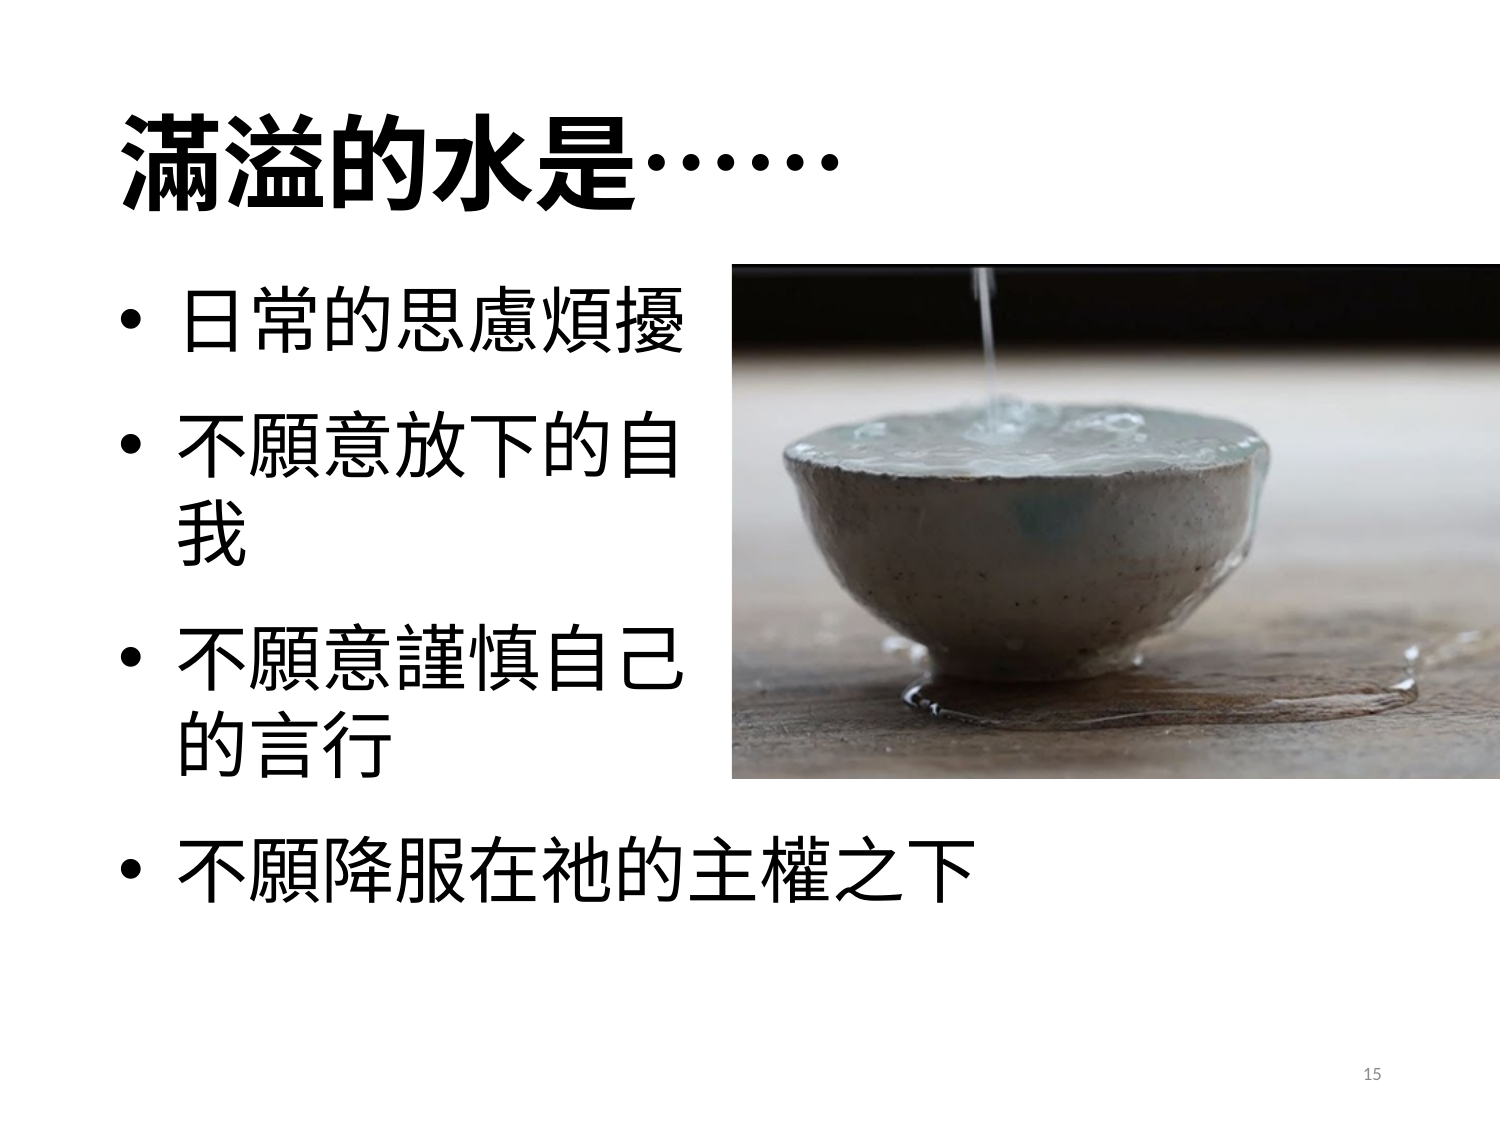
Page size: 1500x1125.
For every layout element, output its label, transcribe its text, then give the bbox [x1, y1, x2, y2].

title 滿溢的水是…… [103, 59, 1397, 267]
picture [731, 264, 1500, 779]
list 日常的思慮煩擾 不願意放下的自 我 不願意謹慎自己 的言行 不願降服在祂的主權之下 [103, 267, 1365, 1066]
slide_number 15 [1059, 1042, 1397, 1103]
